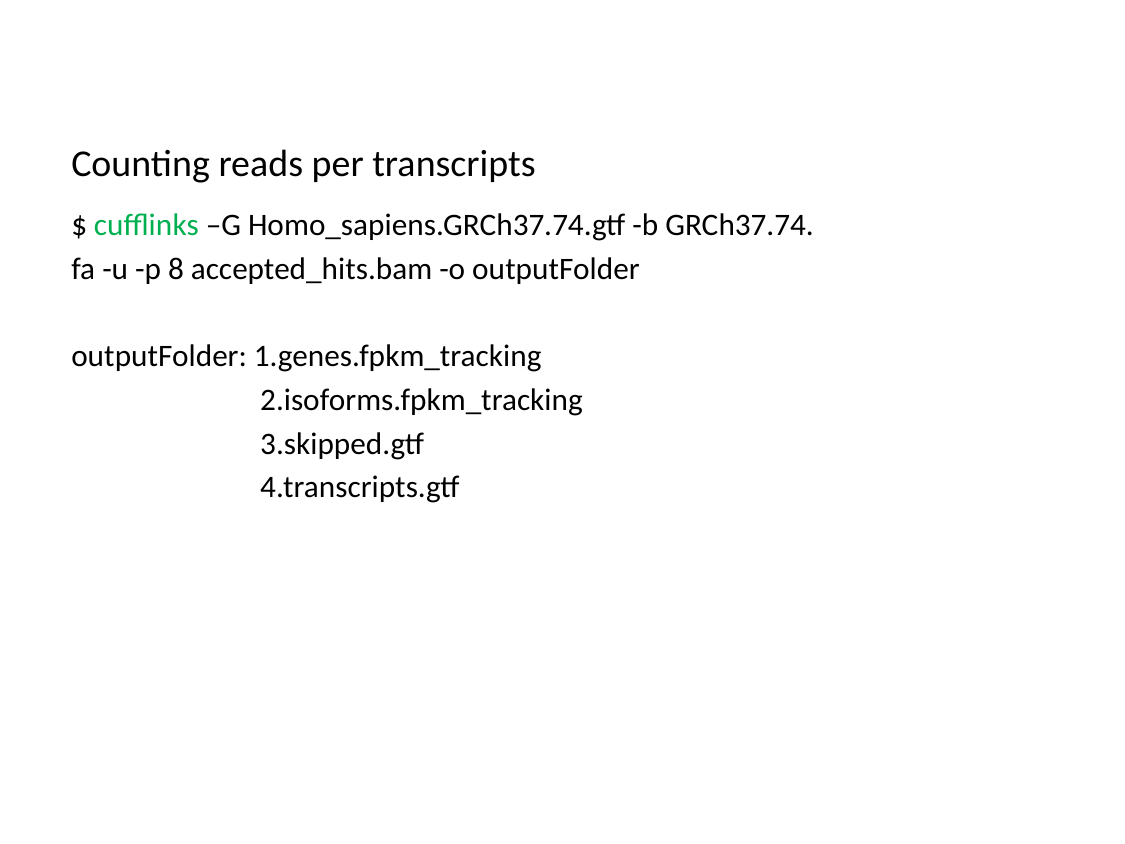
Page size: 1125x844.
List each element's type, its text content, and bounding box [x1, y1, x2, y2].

list $ cufflinks –G Homo_sapiens.GRCh37.74.gtf -b GRCh37.74. fa -u -p 8 accepted_hits.bam -o outputFolder outputFolder: 1.genes.fpkm_tracking 2.isoforms.fpkm_tracking 3.skipped.gtf 4.transcripts.gtf [56, 196, 1069, 754]
title Counting reads per transcripts [56, 130, 1069, 192]
